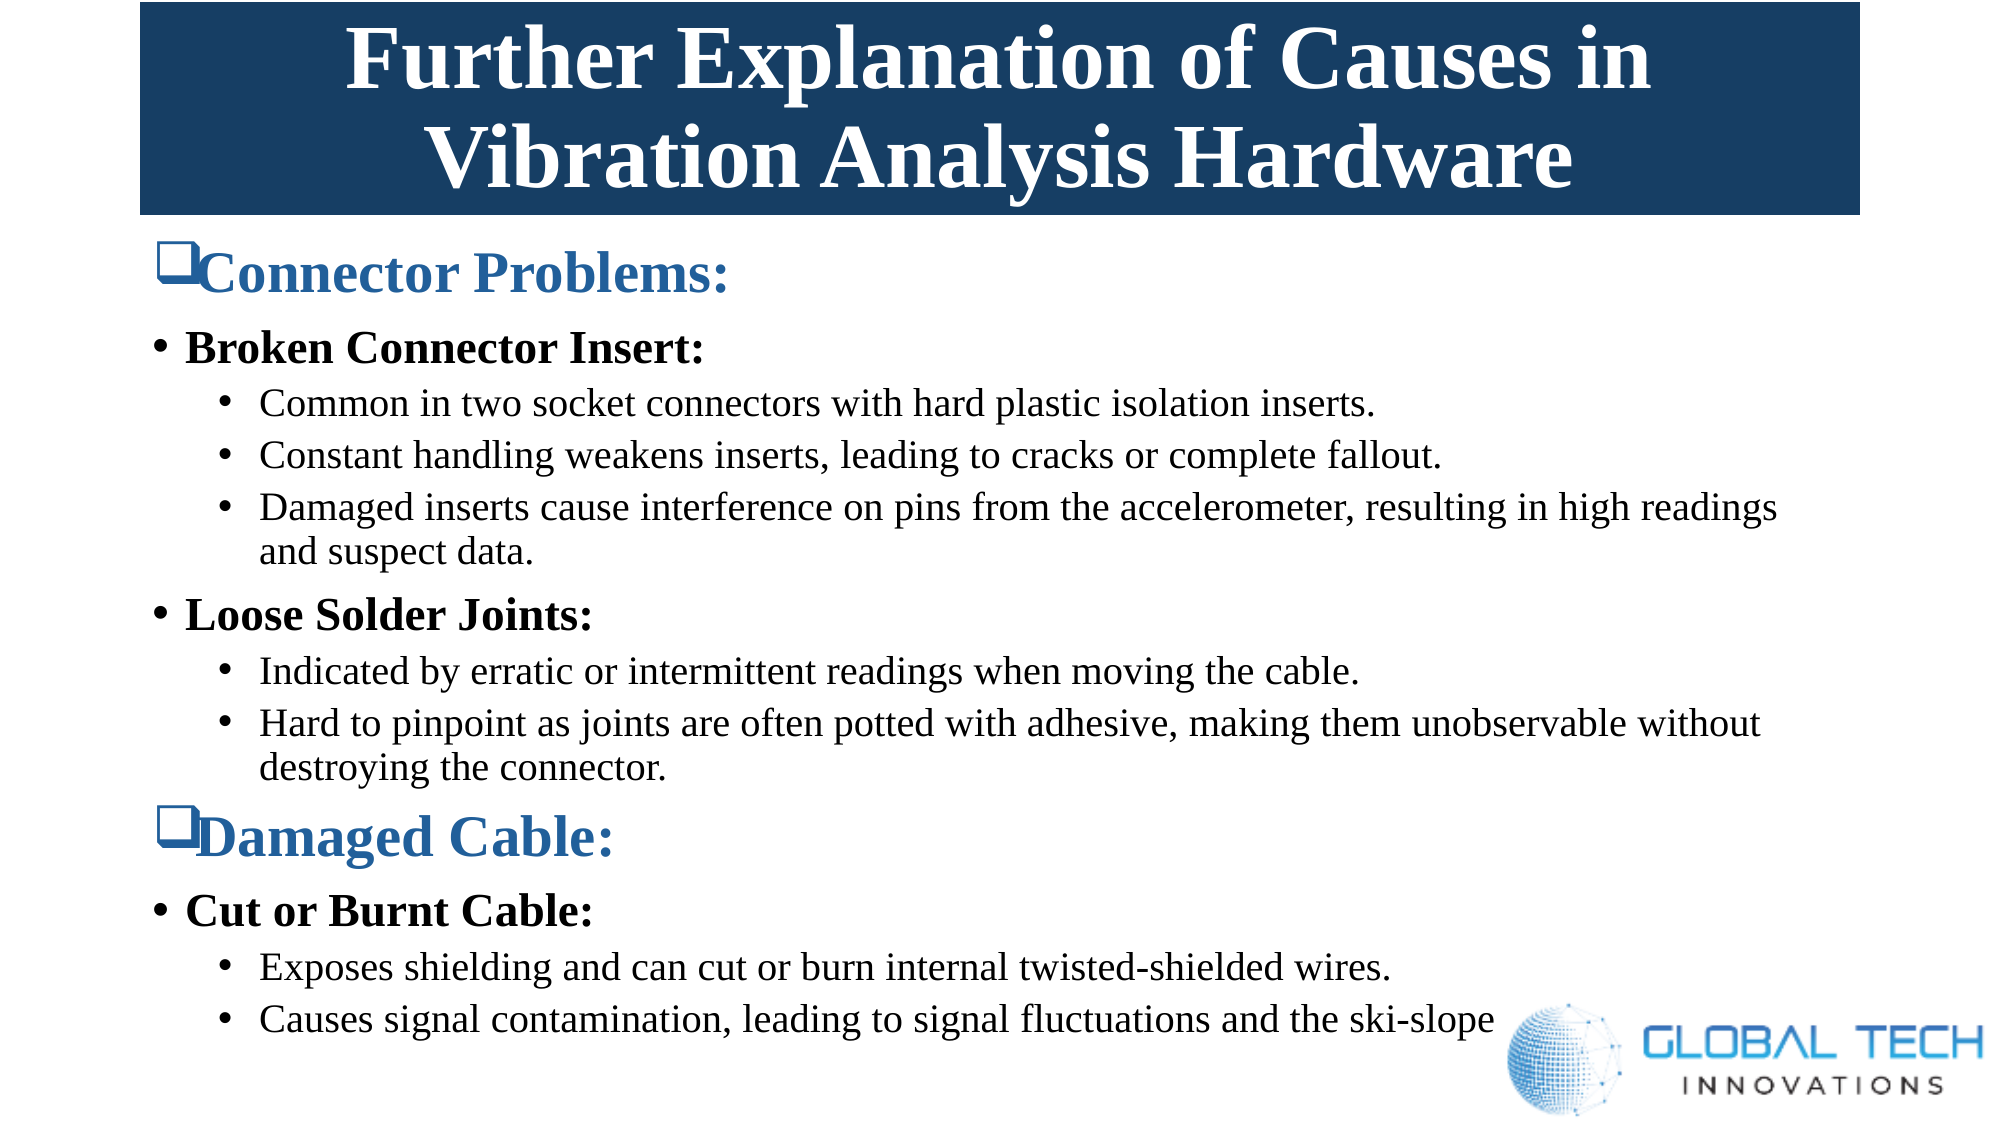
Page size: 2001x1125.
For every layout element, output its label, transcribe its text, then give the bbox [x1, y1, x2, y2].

title Further Explanation of Causes in Vibration Analysis Hardware [135, 0, 1865, 219]
picture [1497, 1001, 2001, 1125]
list Connector Problems: Broken Connector Insert: Common in two socket connectors with hard plastic isolation inserts. Constant handling weakens inserts, leading to cracks or complete fallout. Damaged inserts cause interference on pins from the accelerometer, resulting in high readings and suspect data. Loose Solder Joints: Indicated by erratic or intermittent readings when moving the cable. Hard to pinpoint as joints are often potted with adhesive, making them unobservable without destroying the connector. Damaged Cable: Cut or Burnt Cable: Exposes shielding and can cut or burn internal twisted-shielded wires. Causes signal contamination, leading to signal fluctuations and the ski-slope effect in spectrums. [137, 234, 1863, 1085]
